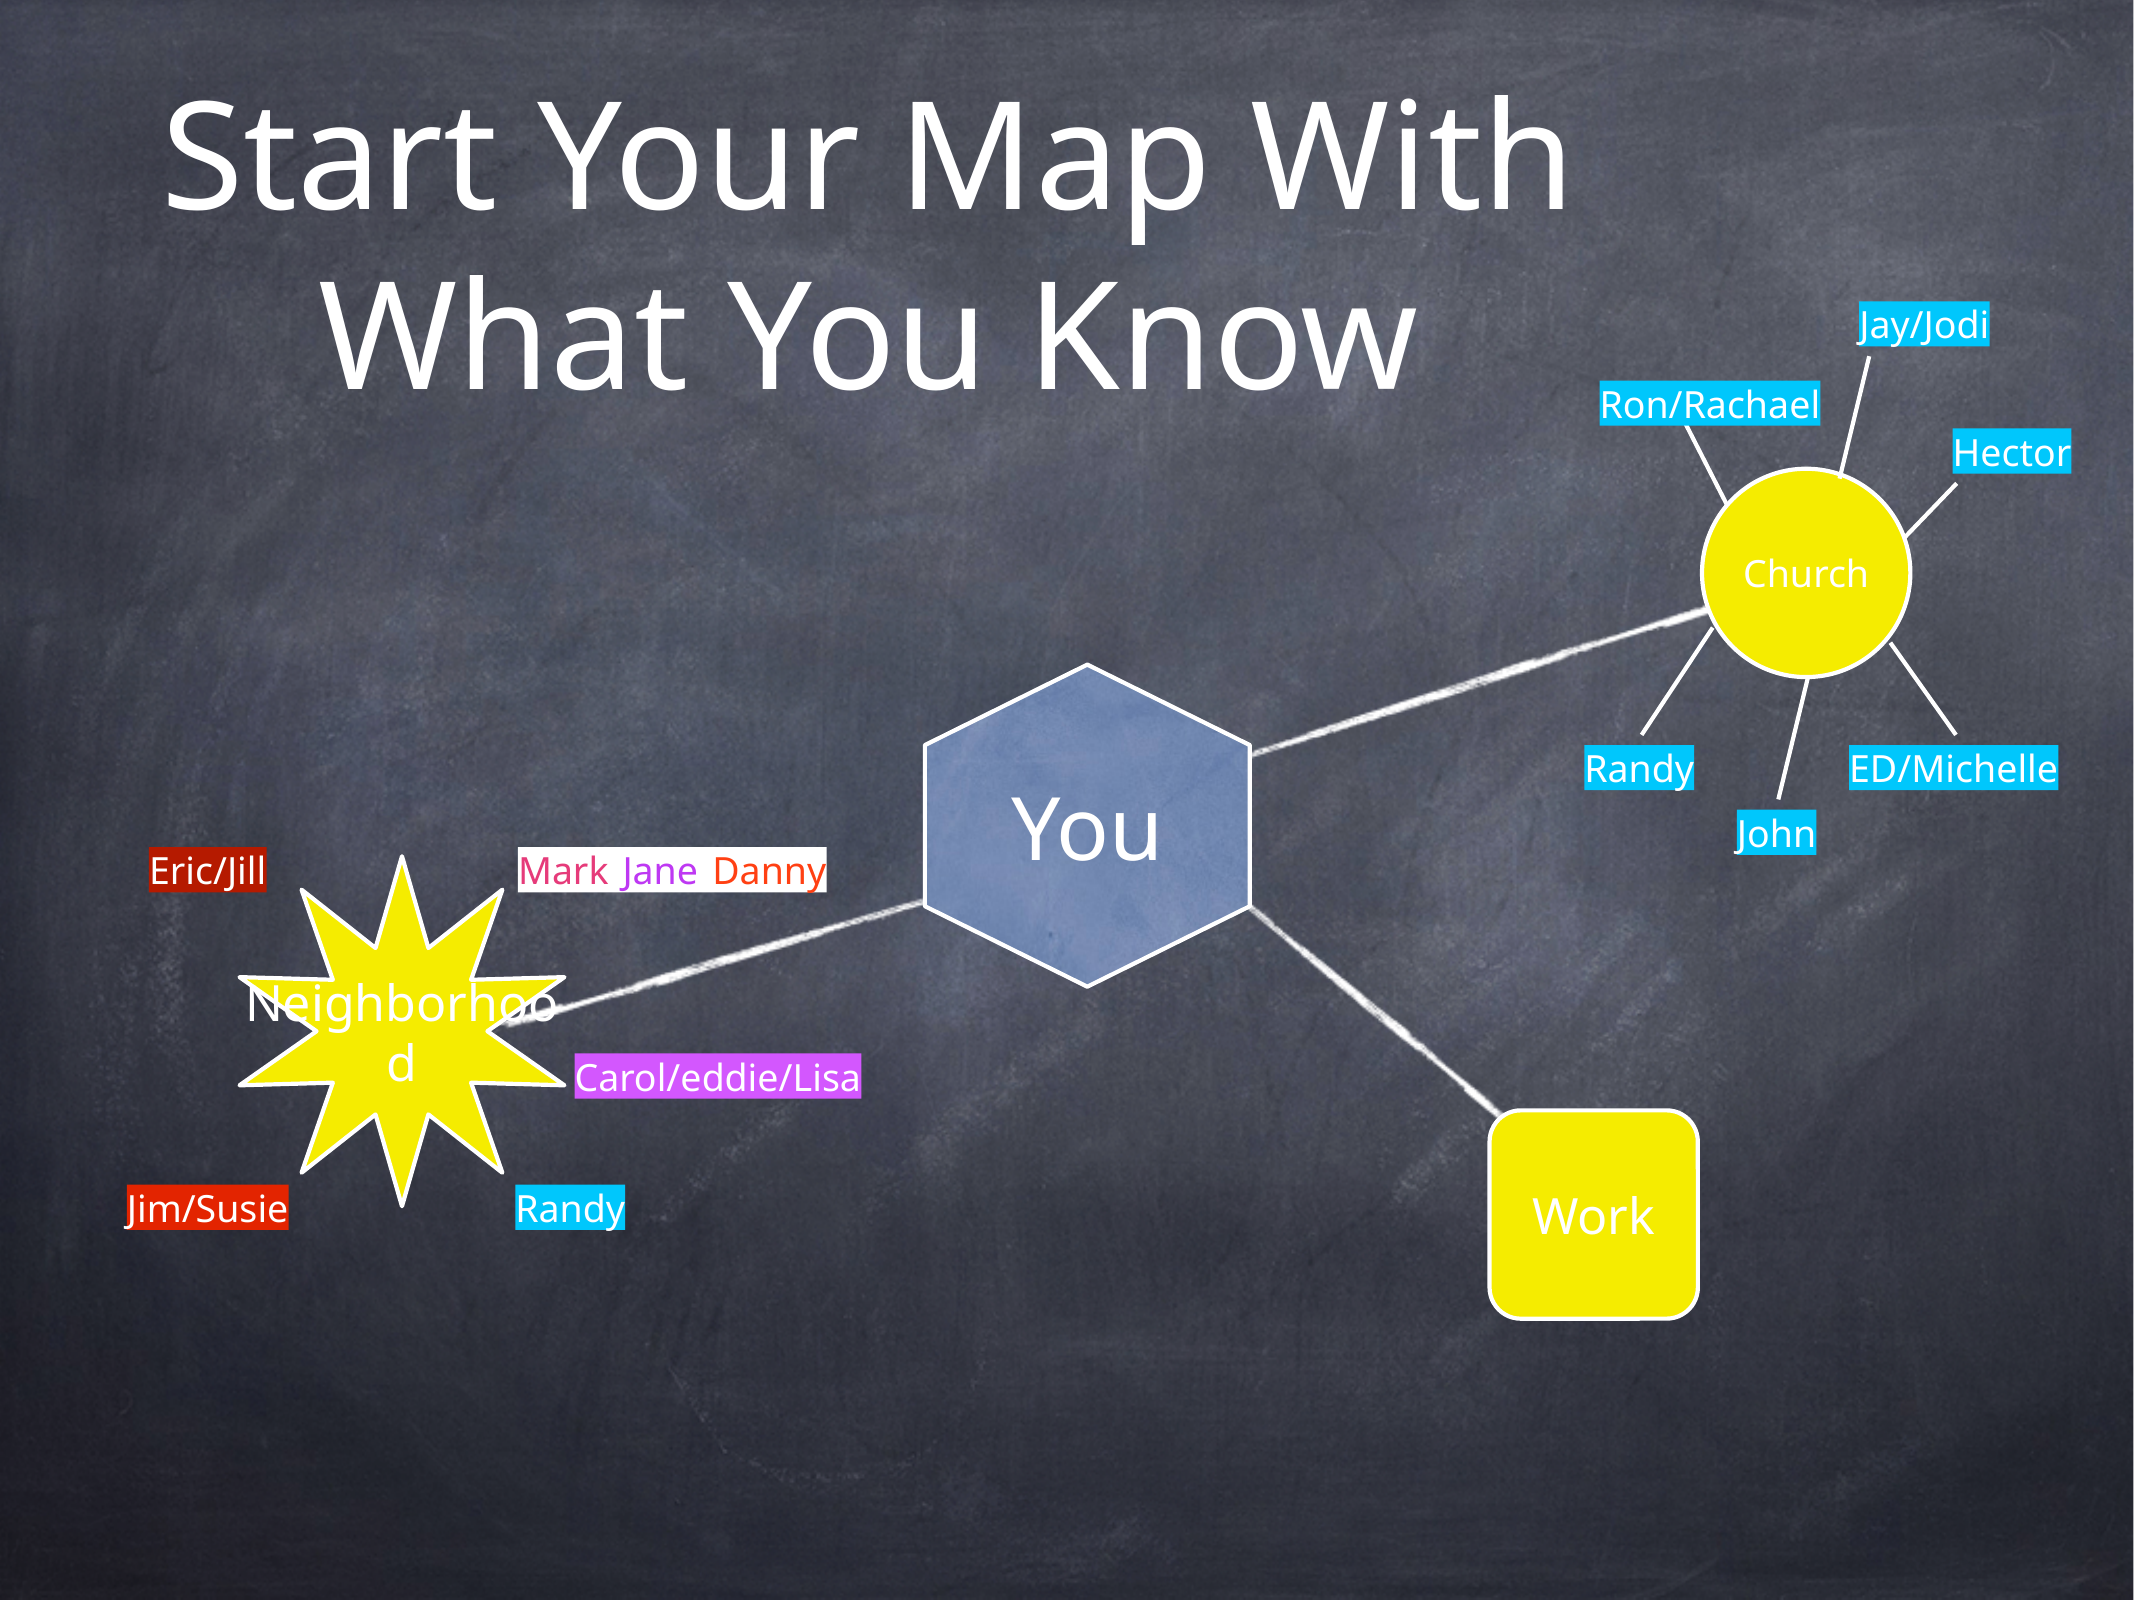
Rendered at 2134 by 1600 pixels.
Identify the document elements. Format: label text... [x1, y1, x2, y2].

text_box Carol/eddie/Lisa [574, 1053, 862, 1099]
text_box Hector [1952, 428, 2072, 474]
title Start Your Map With What You Know [9, 30, 1728, 449]
text_box ED/Michelle [1849, 745, 2059, 791]
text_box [230, 855, 574, 1207]
text_box Jay/Jodi [1859, 301, 1990, 347]
text_box Randy [515, 1184, 626, 1230]
picture [0, 0, 2134, 1600]
text_box You [924, 664, 1250, 987]
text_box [1701, 468, 1911, 678]
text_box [1489, 1110, 1699, 1319]
text_box Mark/Jane/Danny [517, 847, 827, 887]
text_box Ron/Rachael [1599, 380, 1821, 426]
text_box Eric/Jill [148, 847, 267, 893]
text_box Jim/Susie [126, 1184, 289, 1230]
text_box John [1736, 809, 1817, 855]
